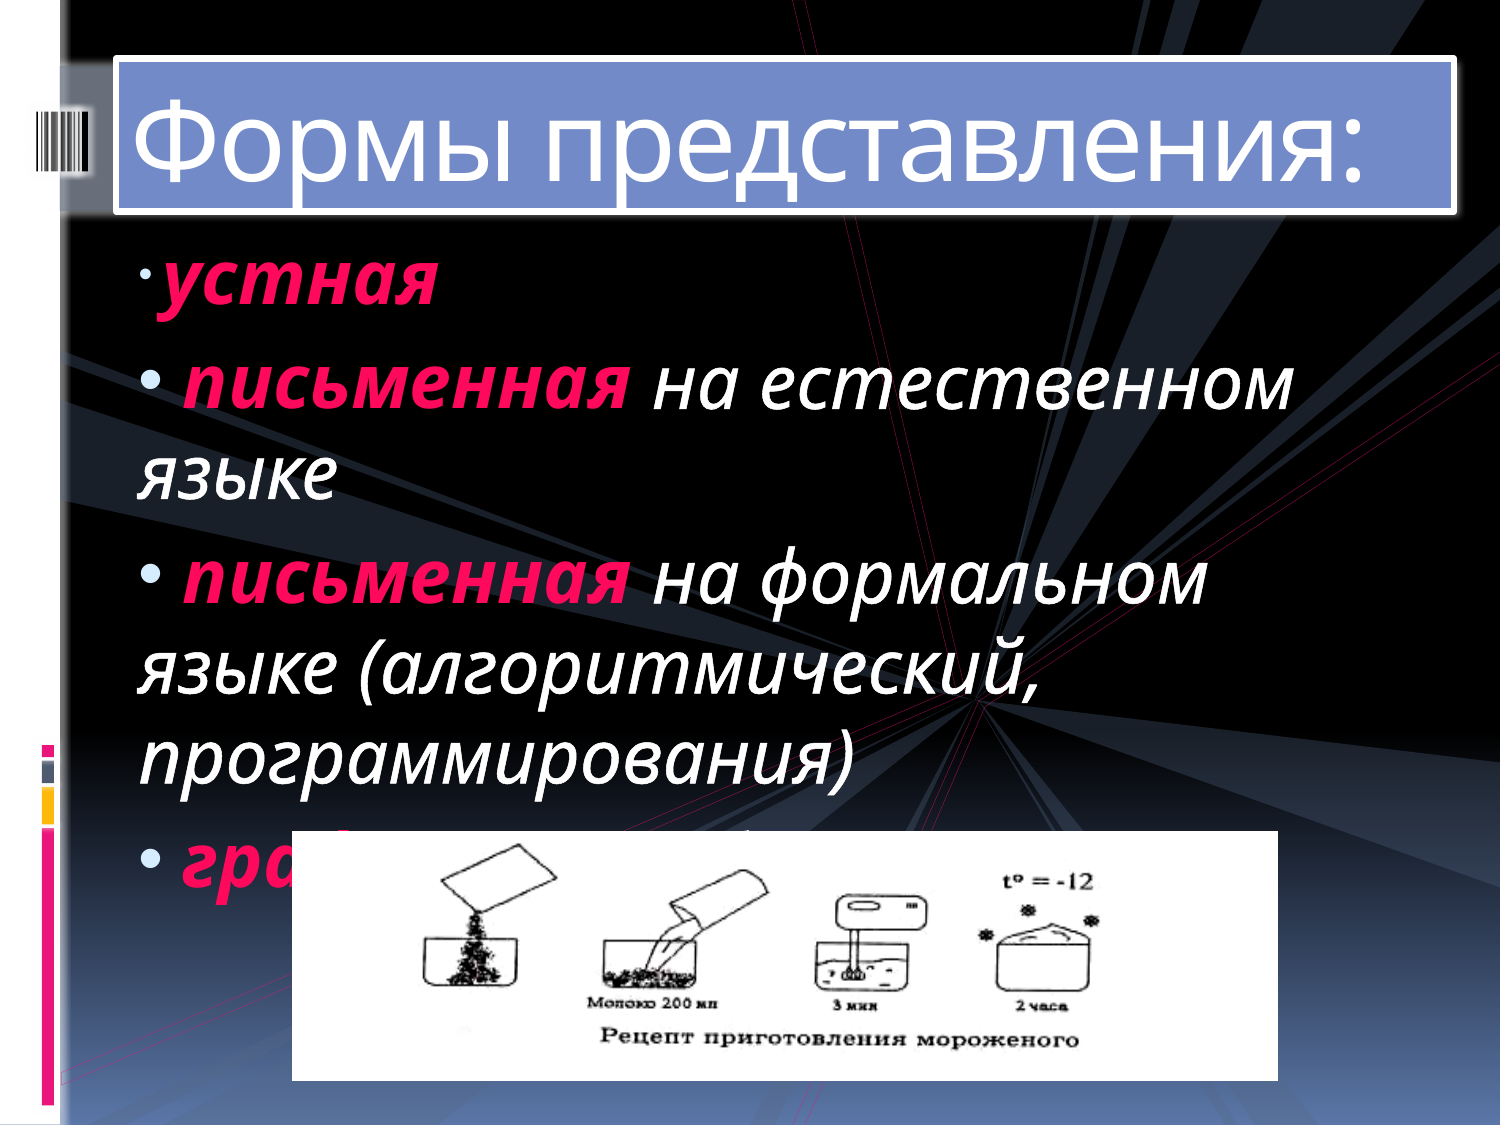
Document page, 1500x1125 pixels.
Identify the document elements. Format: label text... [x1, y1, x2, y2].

title Формы представления: [113, 55, 1457, 215]
picture [292, 831, 1278, 1081]
list устная письменная на естественном языке письменная на формальном языке (алгоритмический, программирования) графическая (блок – схема) [115, 221, 1407, 915]
